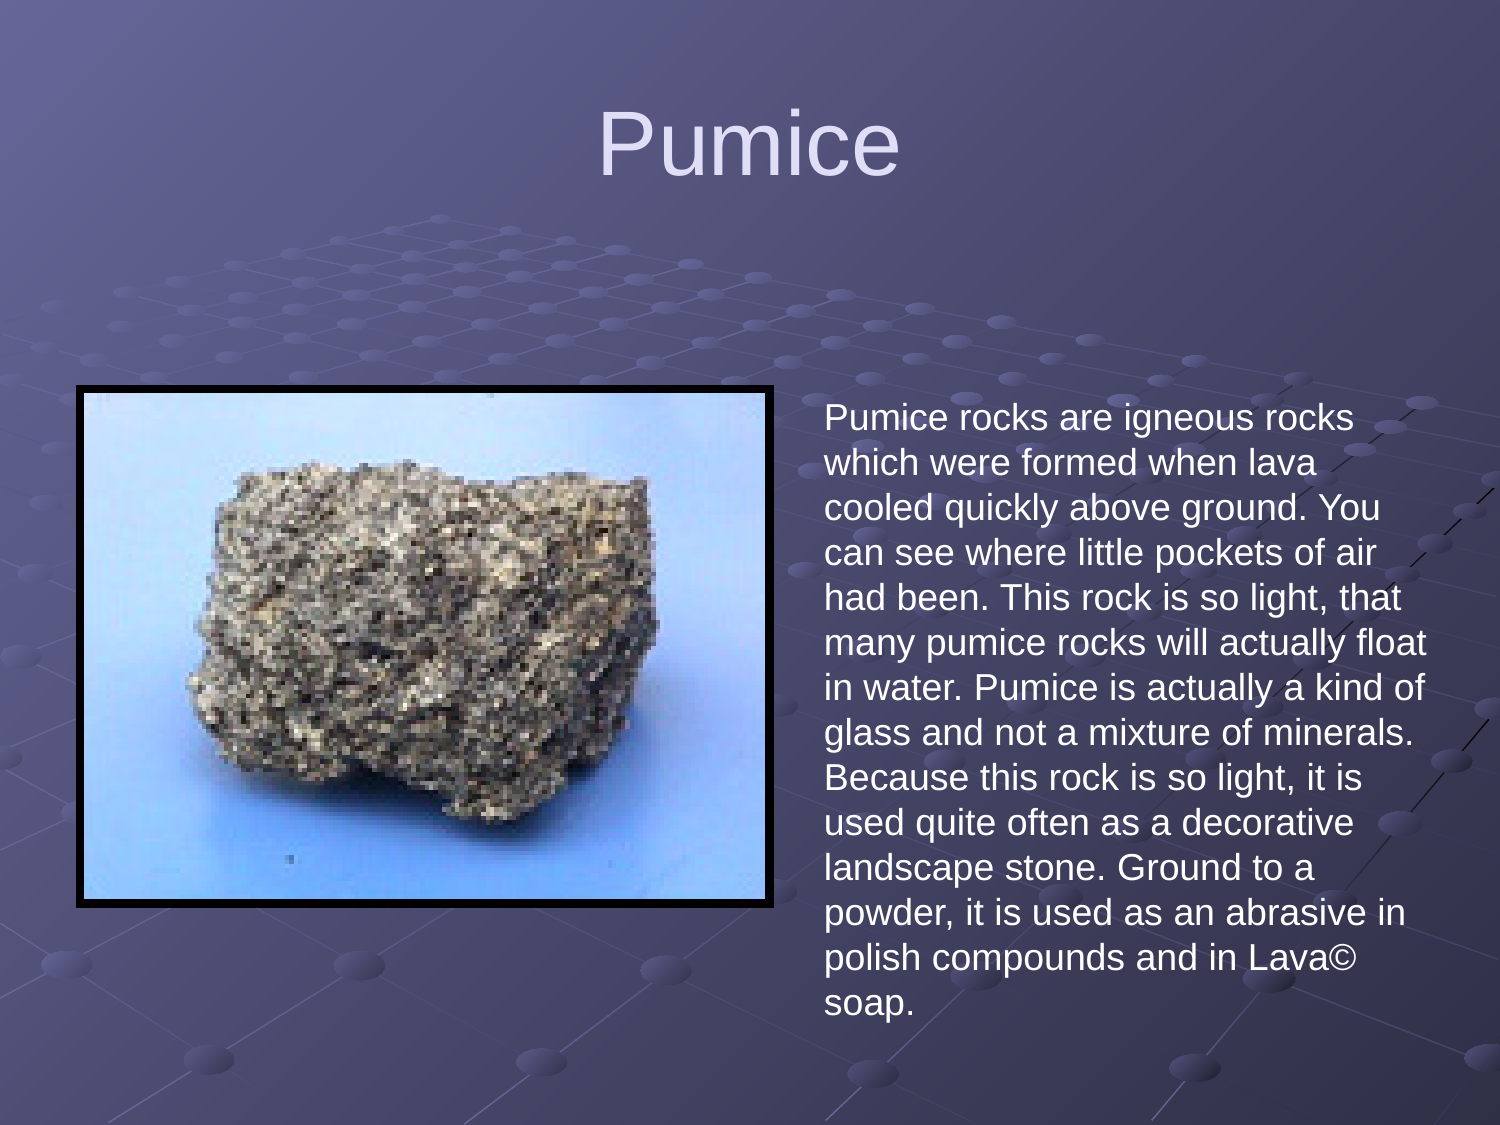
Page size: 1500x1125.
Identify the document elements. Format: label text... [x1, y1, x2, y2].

title Pumice [75, 45, 1425, 233]
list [76, 385, 774, 908]
text_box Pumice rocks are igneous rocks which were formed when lava cooled quickly above ground. You can see where little pockets of air had been. This rock is so light, that many pumice rocks will actually float in water. Pumice is actually a kind of glass and not a mixture of minerals. Because this rock is so light, it is used quite often as a decorative landscape stone. Ground to a powder, it is used as an abrasive in polish compounds and in Lava© soap. [809, 385, 1447, 1031]
